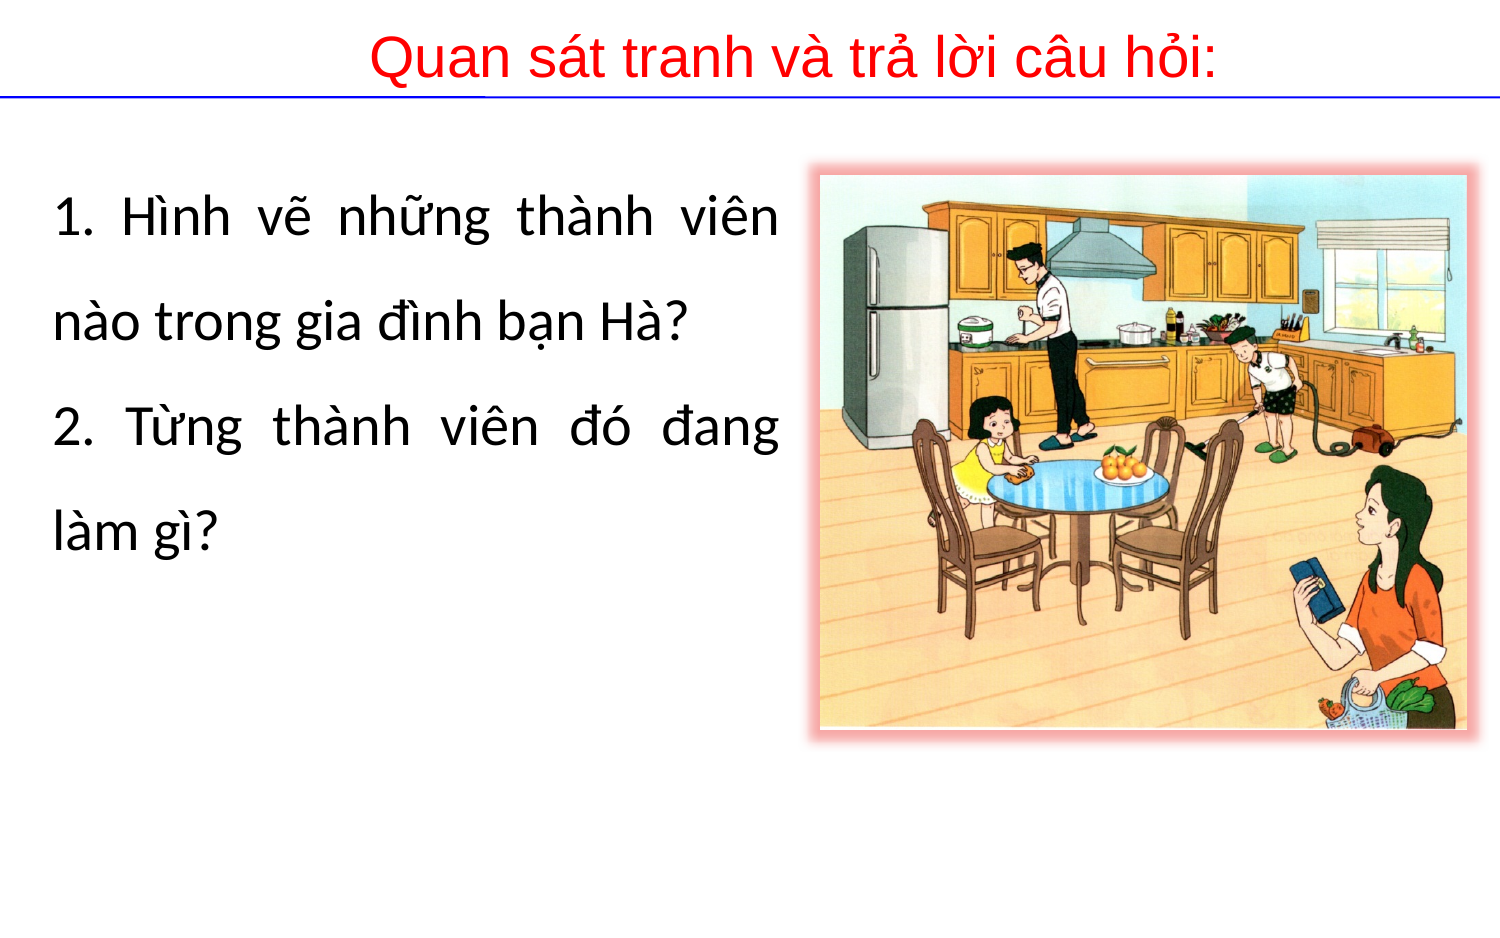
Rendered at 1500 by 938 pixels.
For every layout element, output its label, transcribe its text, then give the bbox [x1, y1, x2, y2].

text_box Quan sát tranh và trả lời câu hỏi: [354, 11, 1235, 97]
picture [820, 174, 1467, 730]
text_box 1. Hình vẽ những thành viên nào trong gia đình bạn Hà? 2. Từng thành viên đó đang làm gì? [37, 134, 795, 570]
